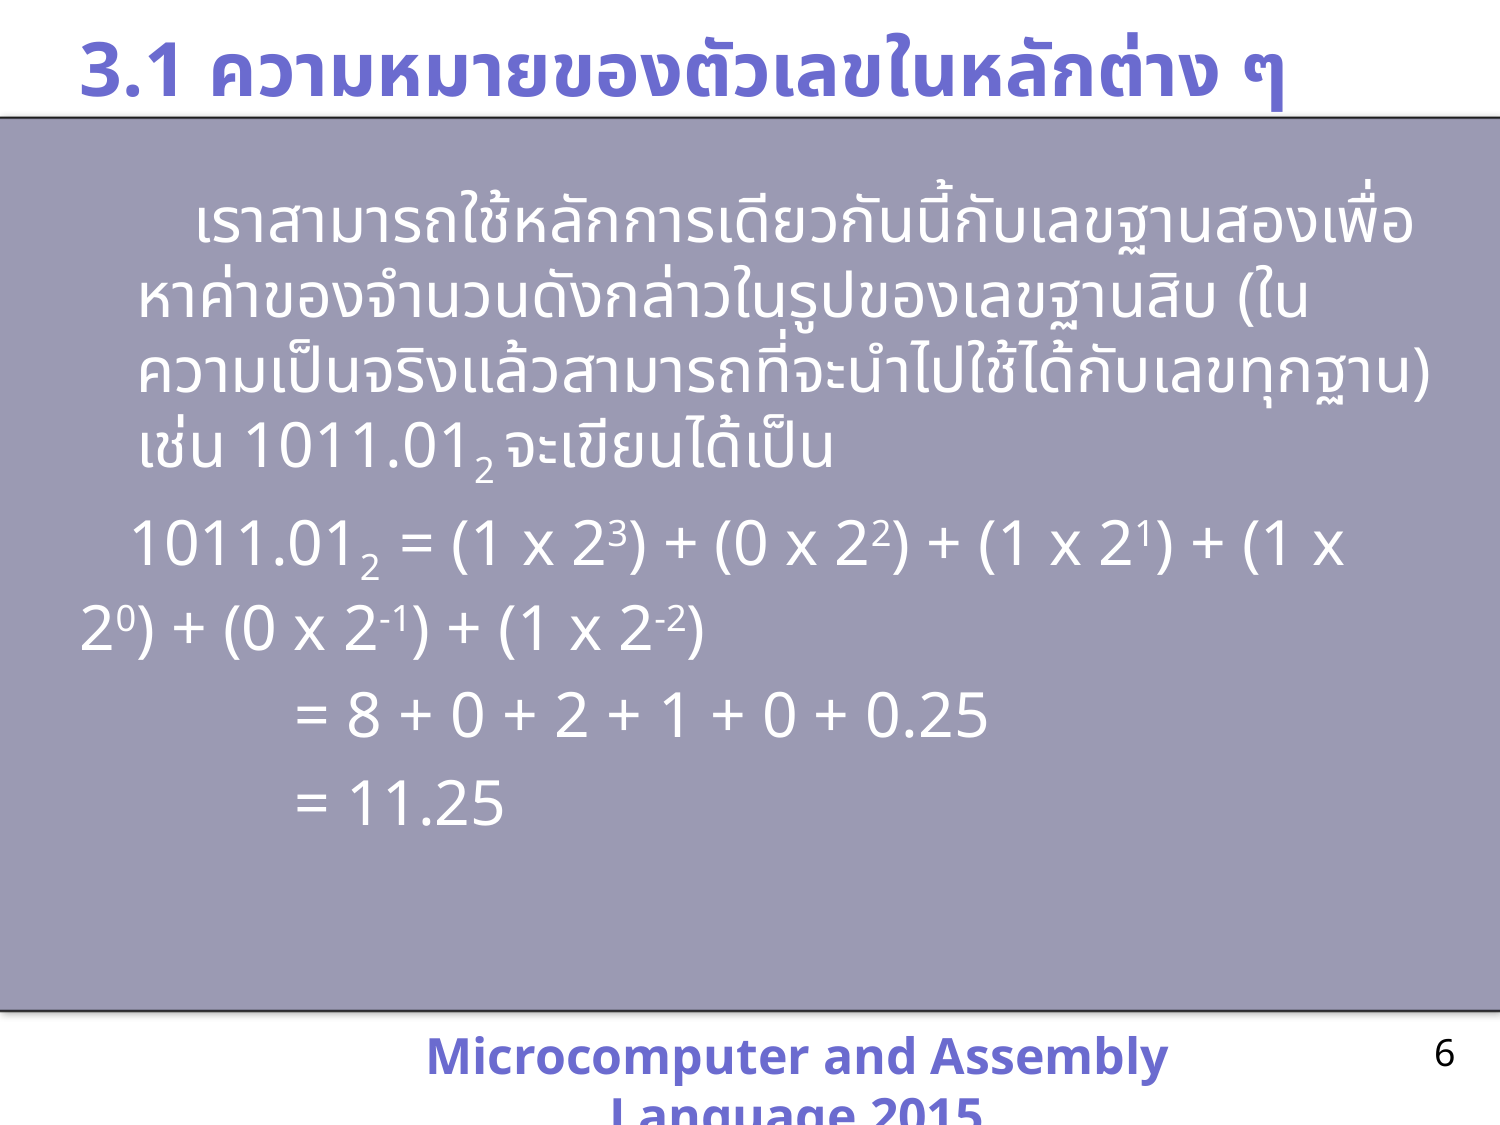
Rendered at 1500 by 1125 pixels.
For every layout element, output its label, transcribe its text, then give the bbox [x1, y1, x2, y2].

list เราสามารถใช้หลักการเดียวกันนี้กับเลขฐานสองเพื่อหาค่าของจำนวนดังกล่าวในรูปของเลขฐานสิบ (ในความเป็นจริงแล้วสามารถที่จะนำไปใช้ได้กับเลขทุกฐาน) เช่น 1011.012 จะเขียนได้เป็น 1011.012 = (1 x 23) + (0 x 22) + (1 x 21) + (1 x 20) + (0 x 2-1) + (1 x 2-2) = 8 + 0 + 2 + 1 + 0 + 0.25 = 11.25 [64, 172, 1447, 1012]
title 3.1 ความหมายของตัวเลขในหลักต่าง ๆ [64, 0, 1459, 129]
picture [0, 0, 1500, 1125]
slide_number 6 [1395, 1021, 1471, 1097]
footer Microcomputer and Assembly Language 2015 [407, 1017, 1187, 1096]
